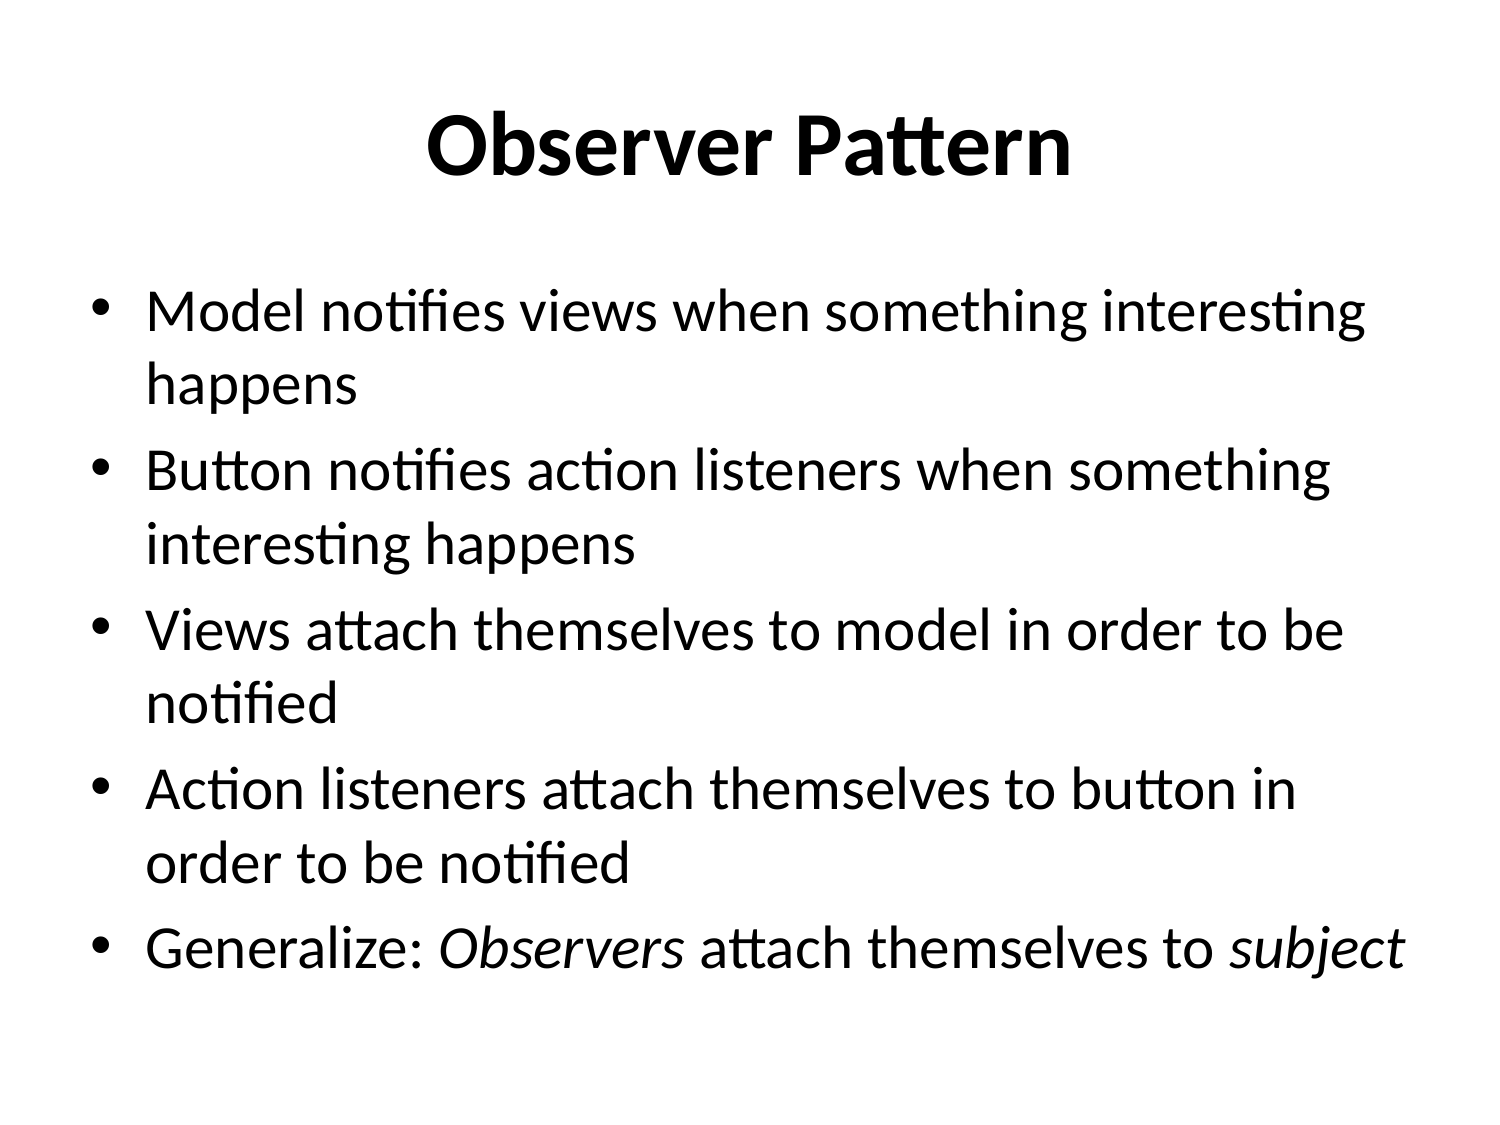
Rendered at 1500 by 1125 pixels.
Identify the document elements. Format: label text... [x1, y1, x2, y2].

list Model notifies views when something interesting happens Button notifies action listeners when something interesting happens Views attach themselves to model in order to be notified Action listeners attach themselves to button in order to be notified Generalize: Observers attach themselves to subject [75, 262, 1425, 1005]
title Observer Pattern [75, 45, 1425, 233]
